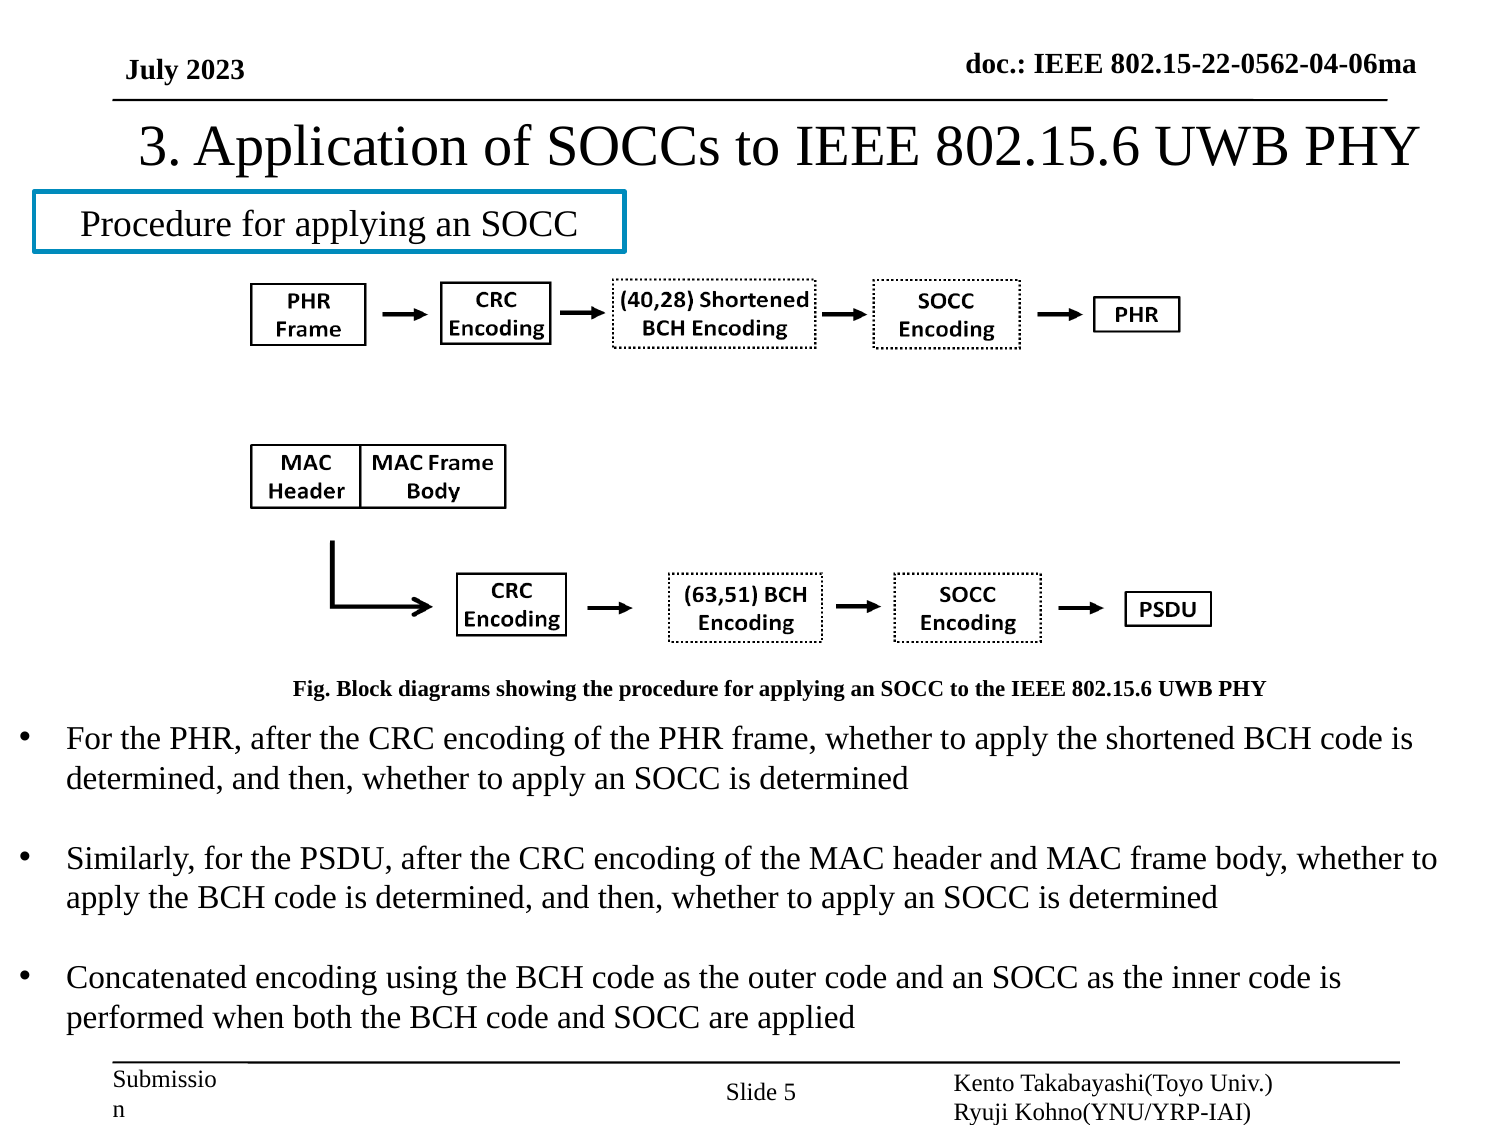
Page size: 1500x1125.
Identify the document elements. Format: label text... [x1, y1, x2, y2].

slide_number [124, 49, 388, 86]
footer Kento Takabayashi(Toyo Univ.) Ryuji Kohno(YNU/YRP-IAI) [938, 1058, 1459, 1125]
picture [250, 277, 1213, 652]
text_box For the PHR, after the CRC encoding of the PHR frame, whether to apply the shortened BCH code is determined, and then, whether to apply an SOCC is determined Similarly, for the PSDU, after the CRC encoding of the MAC header and MAC frame body, whether to apply the BCH code is determined, and then, whether to apply an SOCC is determined Concatenated encoding using the BCH code as the outer code and an SOCC as the inner code is performed when both the BCH code and SOCC are applied [4, 708, 1500, 1043]
title 3. Application of SOCCs to IEEE 802.15.6 UWB PHY [79, 54, 1481, 230]
text_box Procedure for applying an SOCC [33, 191, 625, 252]
text_box Fig. Block diagrams showing the procedure for applying an SOCC to the IEEE 802.15.6 UWB PHY [212, 665, 1348, 708]
slide_number Slide 5 [718, 1074, 803, 1106]
